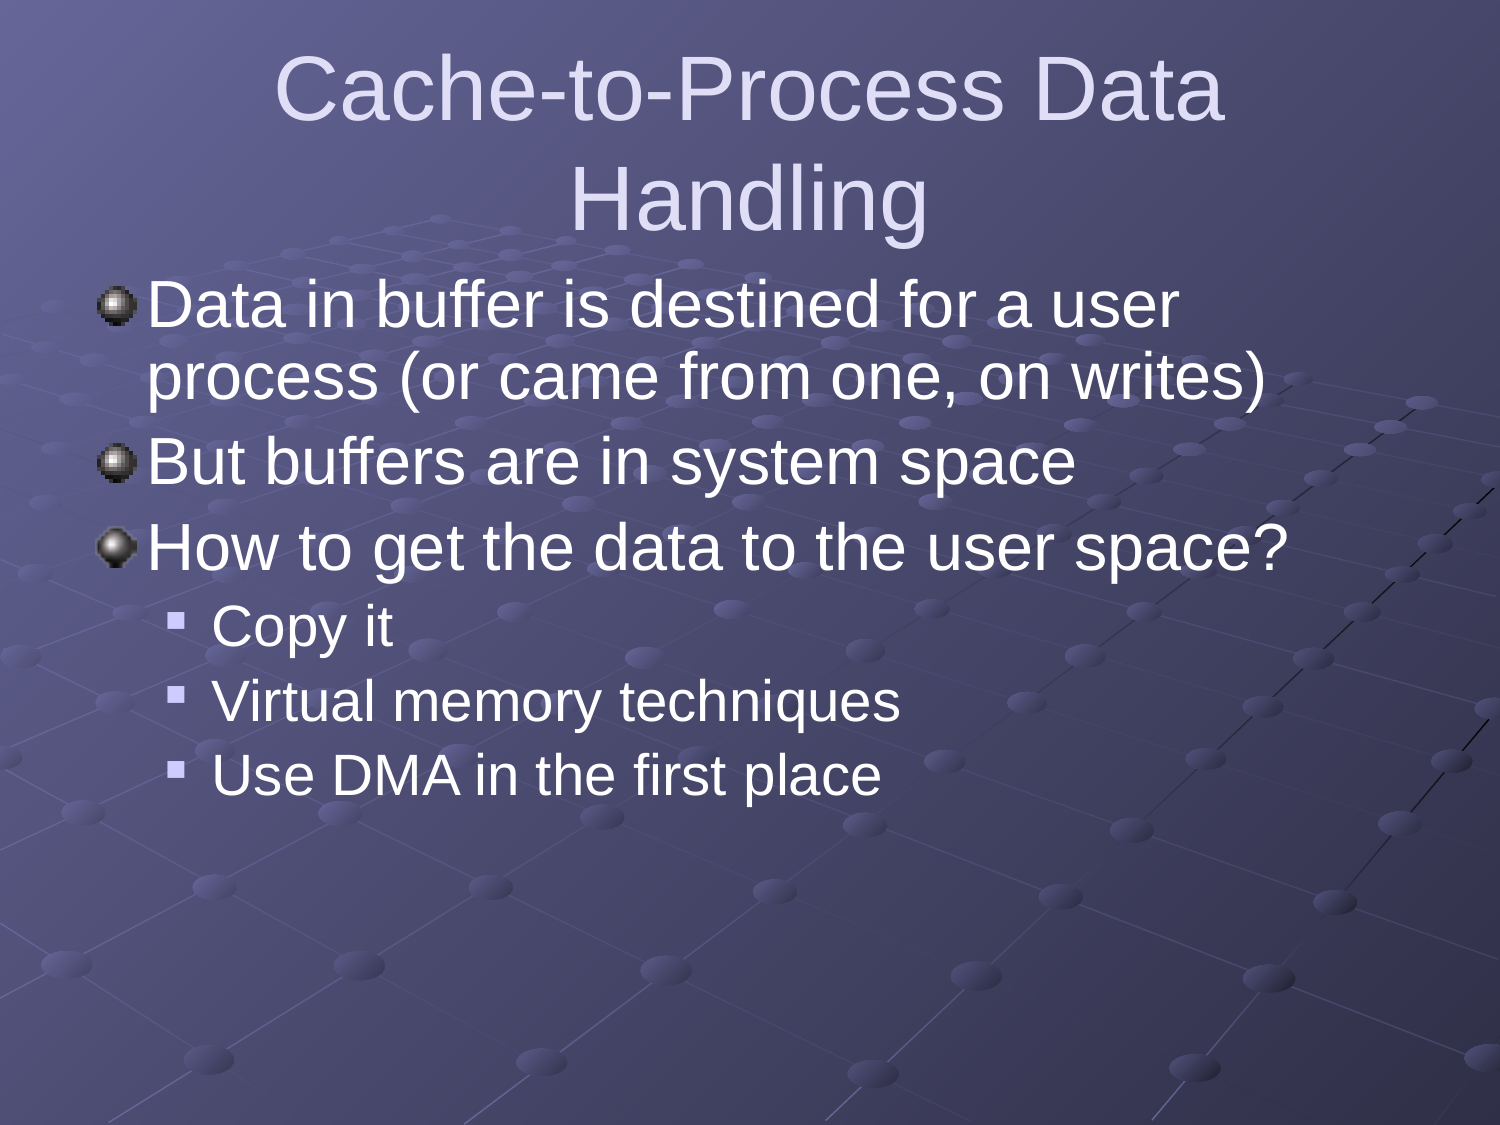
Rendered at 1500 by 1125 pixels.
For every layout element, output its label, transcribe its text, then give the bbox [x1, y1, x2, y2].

picture [90, 435, 137, 483]
picture [90, 521, 137, 568]
picture [90, 278, 137, 326]
list Data in buffer is destined for a user process (or came from one, on writes) But buffers are in system space How to get the data to the user space? Copy it Virtual memory techniques Use DMA in the first place [74, 262, 1426, 1007]
title Cache-to-Process Data Handling [74, 44, 1426, 233]
